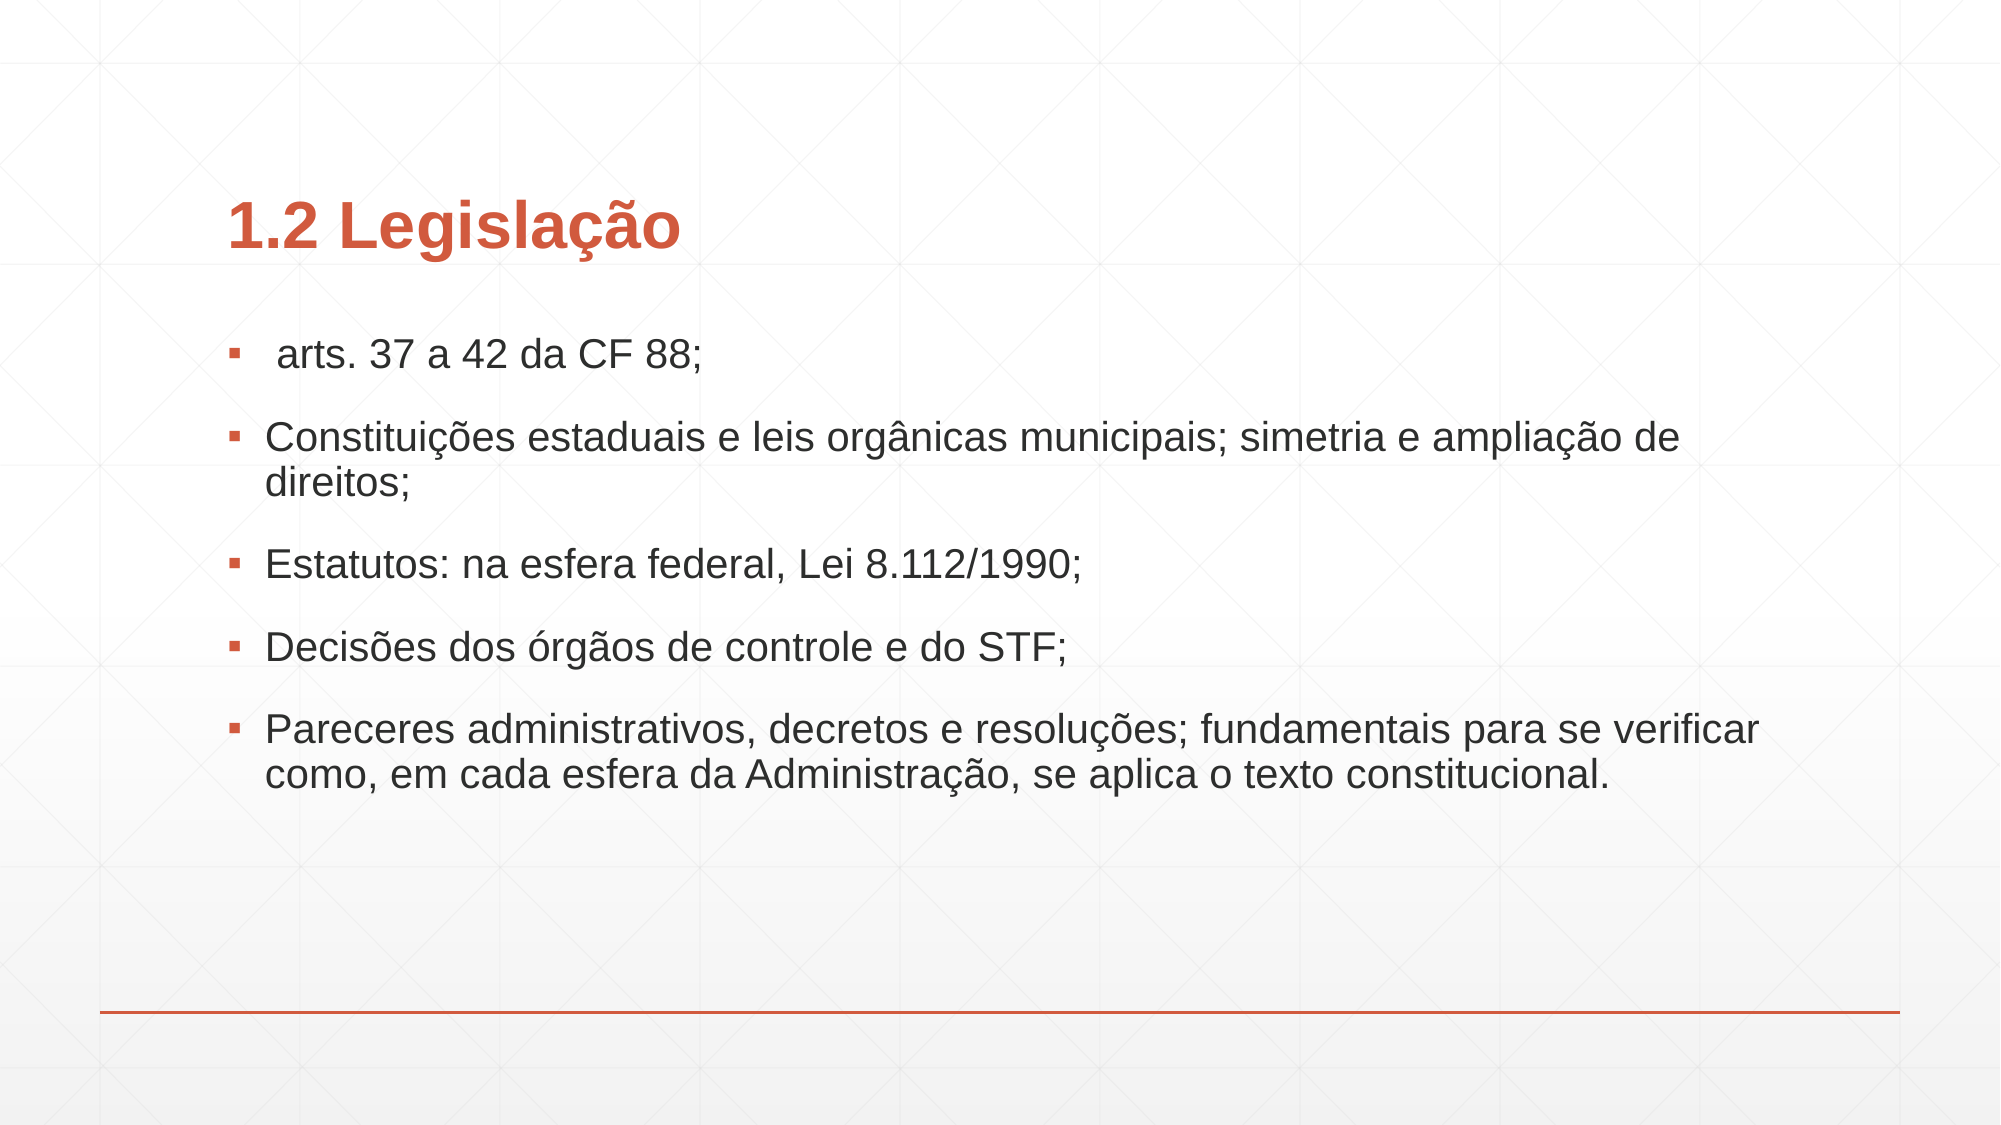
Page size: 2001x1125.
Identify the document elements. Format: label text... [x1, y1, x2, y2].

title 1.2 Legislação [212, 82, 1788, 271]
list arts. 37 a 42 da CF 88; Constituições estaduais e leis orgânicas municipais; simetria e ampliação de direitos; Estatutos: na esfera federal, Lei 8.112/1990; Decisões dos órgãos de controle e do STF; Pareceres administrativos, decretos e resoluções; fundamentais para se verificar como, em cada esfera da Administração, se aplica o texto constitucional. [212, 324, 1788, 950]
